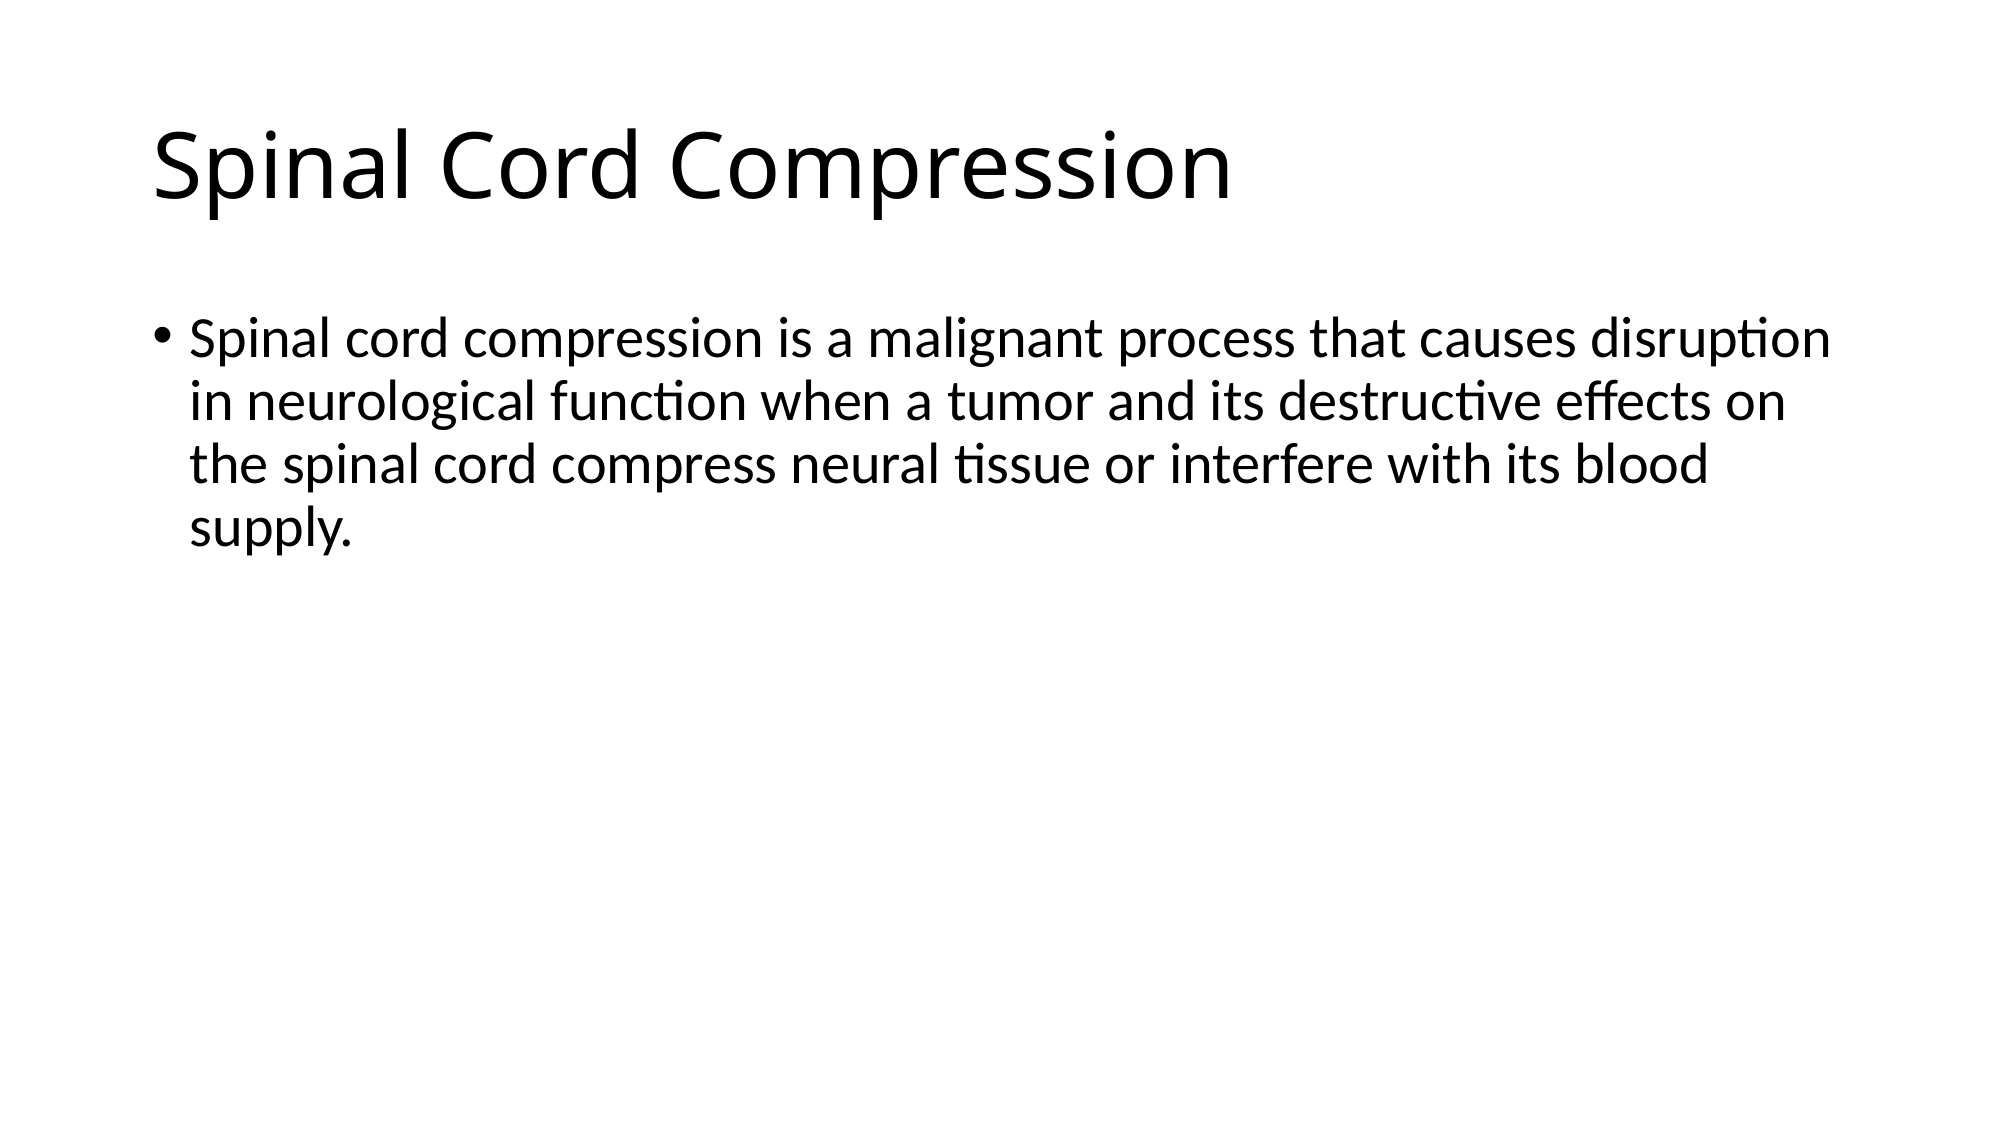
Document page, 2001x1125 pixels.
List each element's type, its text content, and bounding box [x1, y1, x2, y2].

title Spinal Cord Compression [137, 59, 1863, 278]
list Spinal cord compression is a malignant process that causes disruption in neurological function when a tumor and its destructive effects on the spinal cord compress neural tissue or interfere with its blood supply. [137, 299, 1863, 1014]
